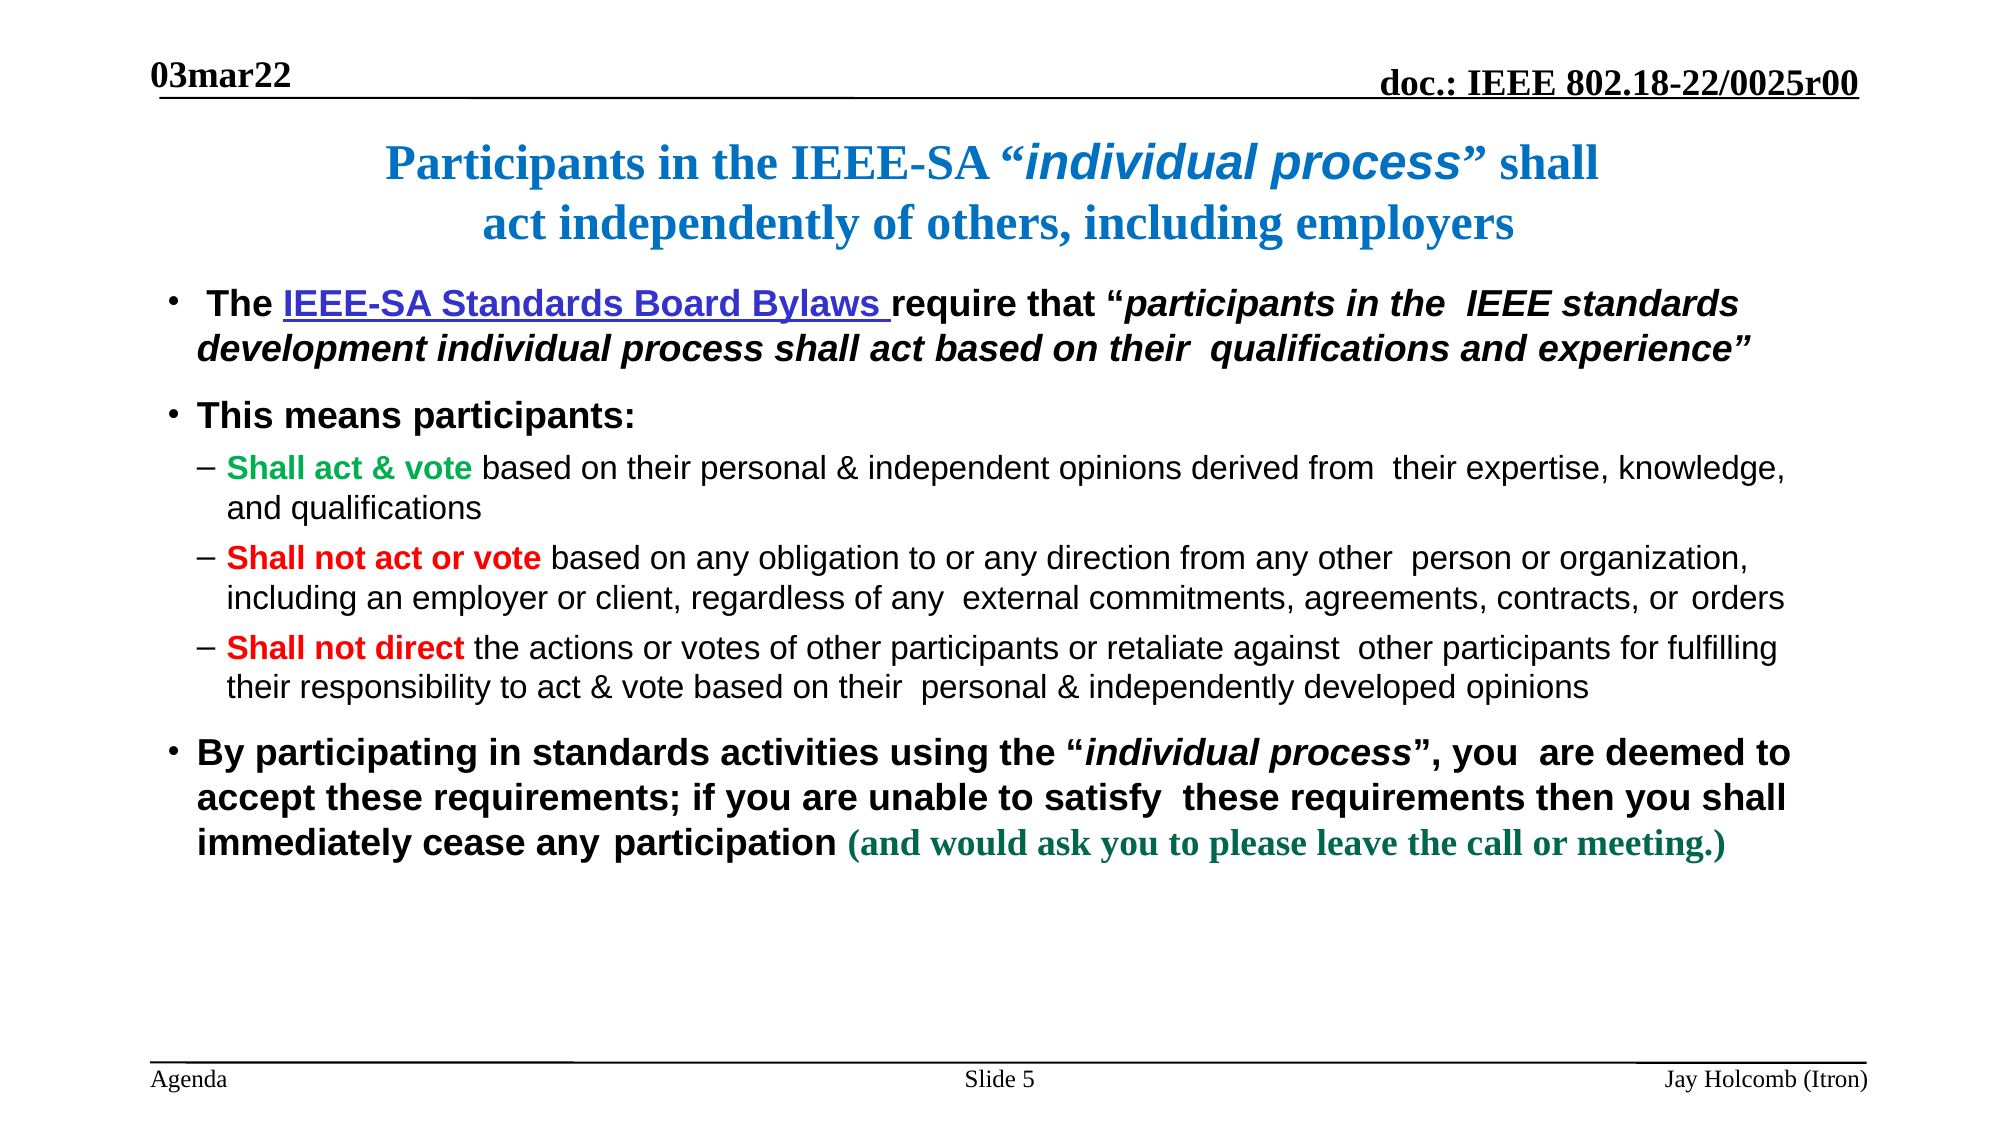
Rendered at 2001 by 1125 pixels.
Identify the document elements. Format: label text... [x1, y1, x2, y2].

footer Jay Holcomb (Itron) [1171, 1061, 1869, 1093]
title Participants in the IEEE-SA “individual process” shall act independently of others, including employers [360, 104, 1637, 270]
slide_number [149, 49, 651, 95]
list The IEEE-SA Standards Board Bylaws require that “participants in the IEEE standards development individual process shall act based on their qualifications and experience” This means participants: Shall act & vote based on their personal & independent opinions derived from their expertise, knowledge, and qualifications Shall not act or vote based on any obligation to or any direction from any other person or organization, including an employer or client, regardless of any external commitments, agreements, contracts, or orders Shall not direct the actions or votes of other participants or retaliate against other participants for fulfilling their responsibility to act & vote based on their personal & independently developed opinions By participating in standards activities using the “individual process”, you are deemed to accept these requirements; if you are unable to satisfy these requirements then you shall immediately cease any participation (and would ask you to please leave the call or meeting.) [149, 270, 1869, 947]
slide_number Slide 5 [933, 1061, 1067, 1123]
